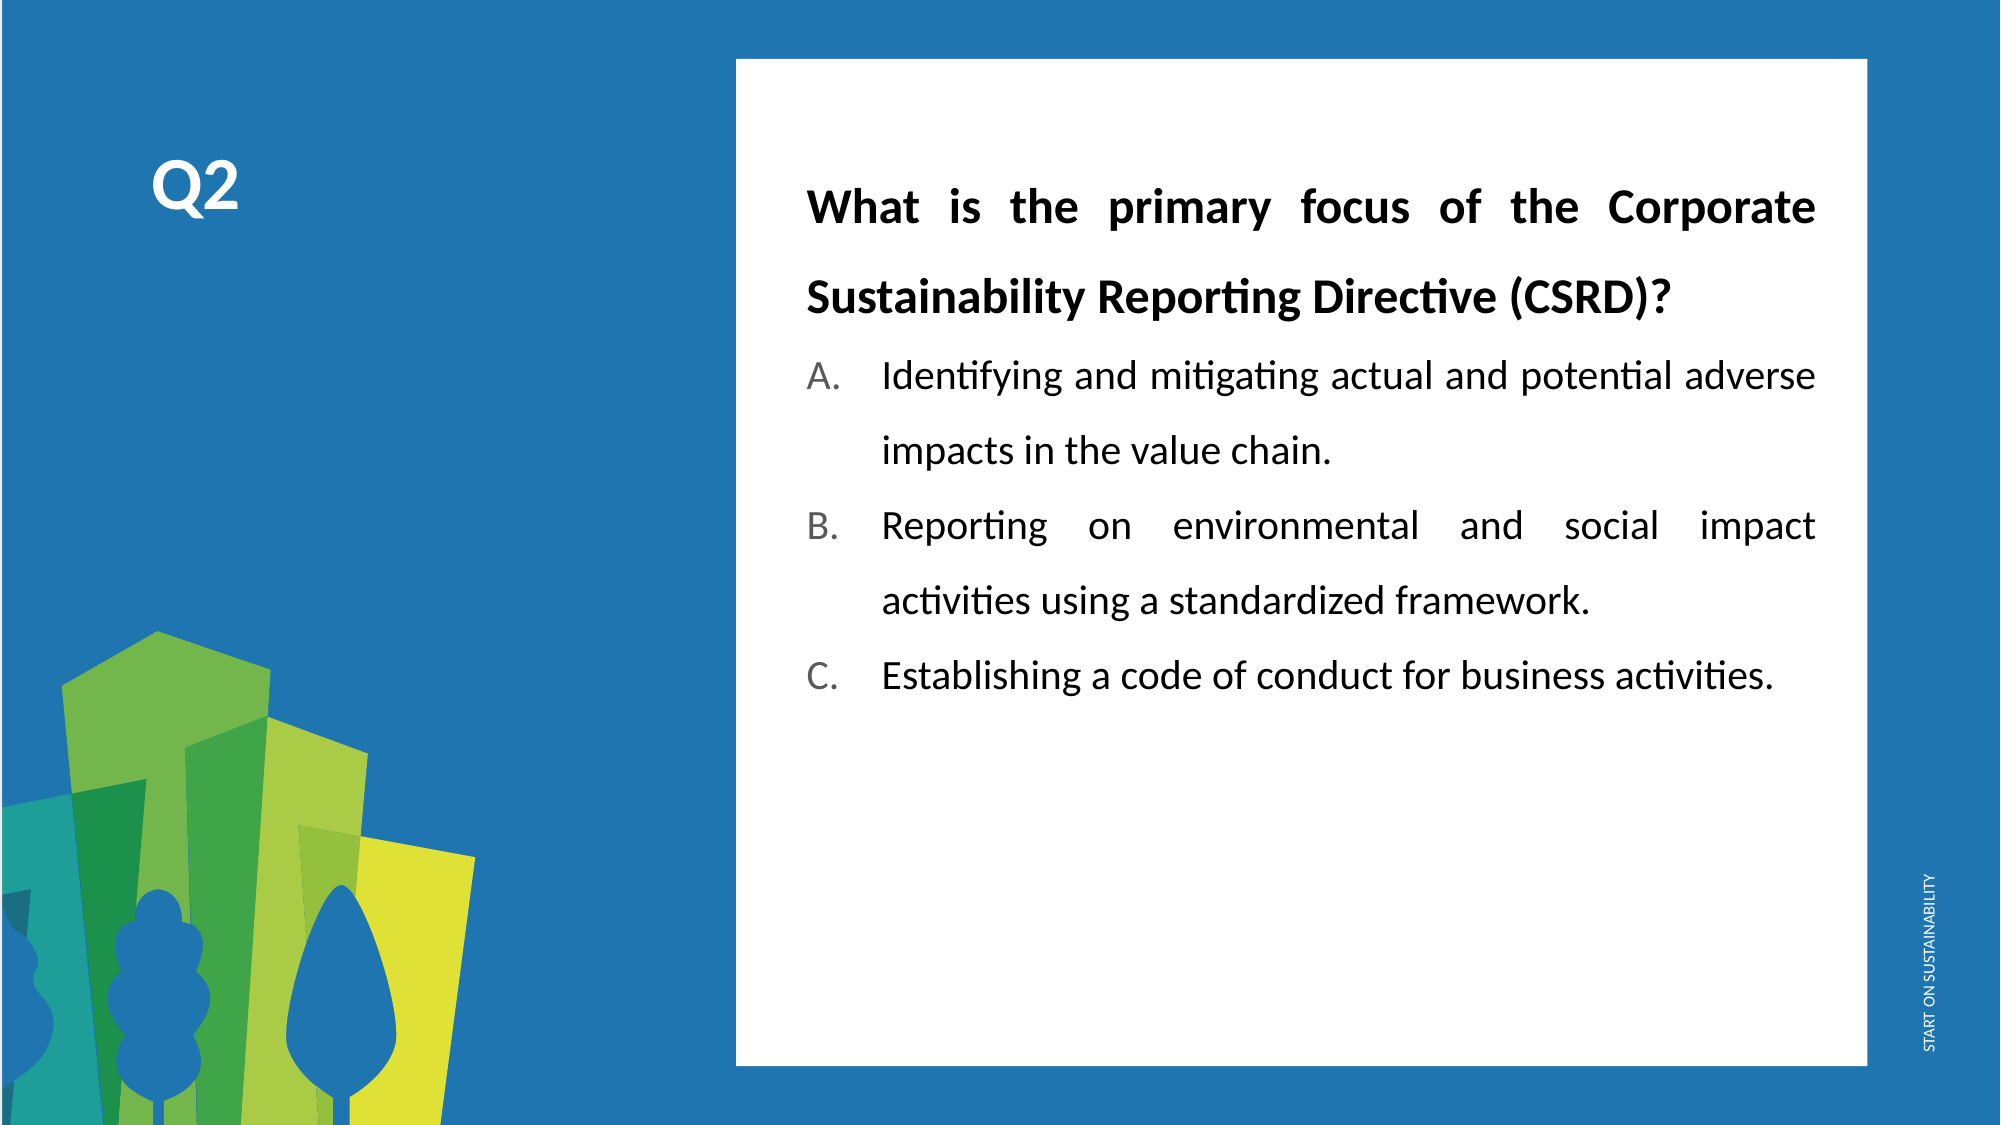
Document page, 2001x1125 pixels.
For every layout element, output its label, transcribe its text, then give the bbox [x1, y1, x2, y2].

list What is the primary focus of the Corporate Sustainability Reporting Directive (CSRD)? Identifying and mitigating actual and potential adverse impacts in the value chain. Reporting on environmental and social impact activities using a standardized framework. Establishing a code of conduct for business activities. [791, 135, 1832, 984]
list Q2 [98, 137, 612, 429]
